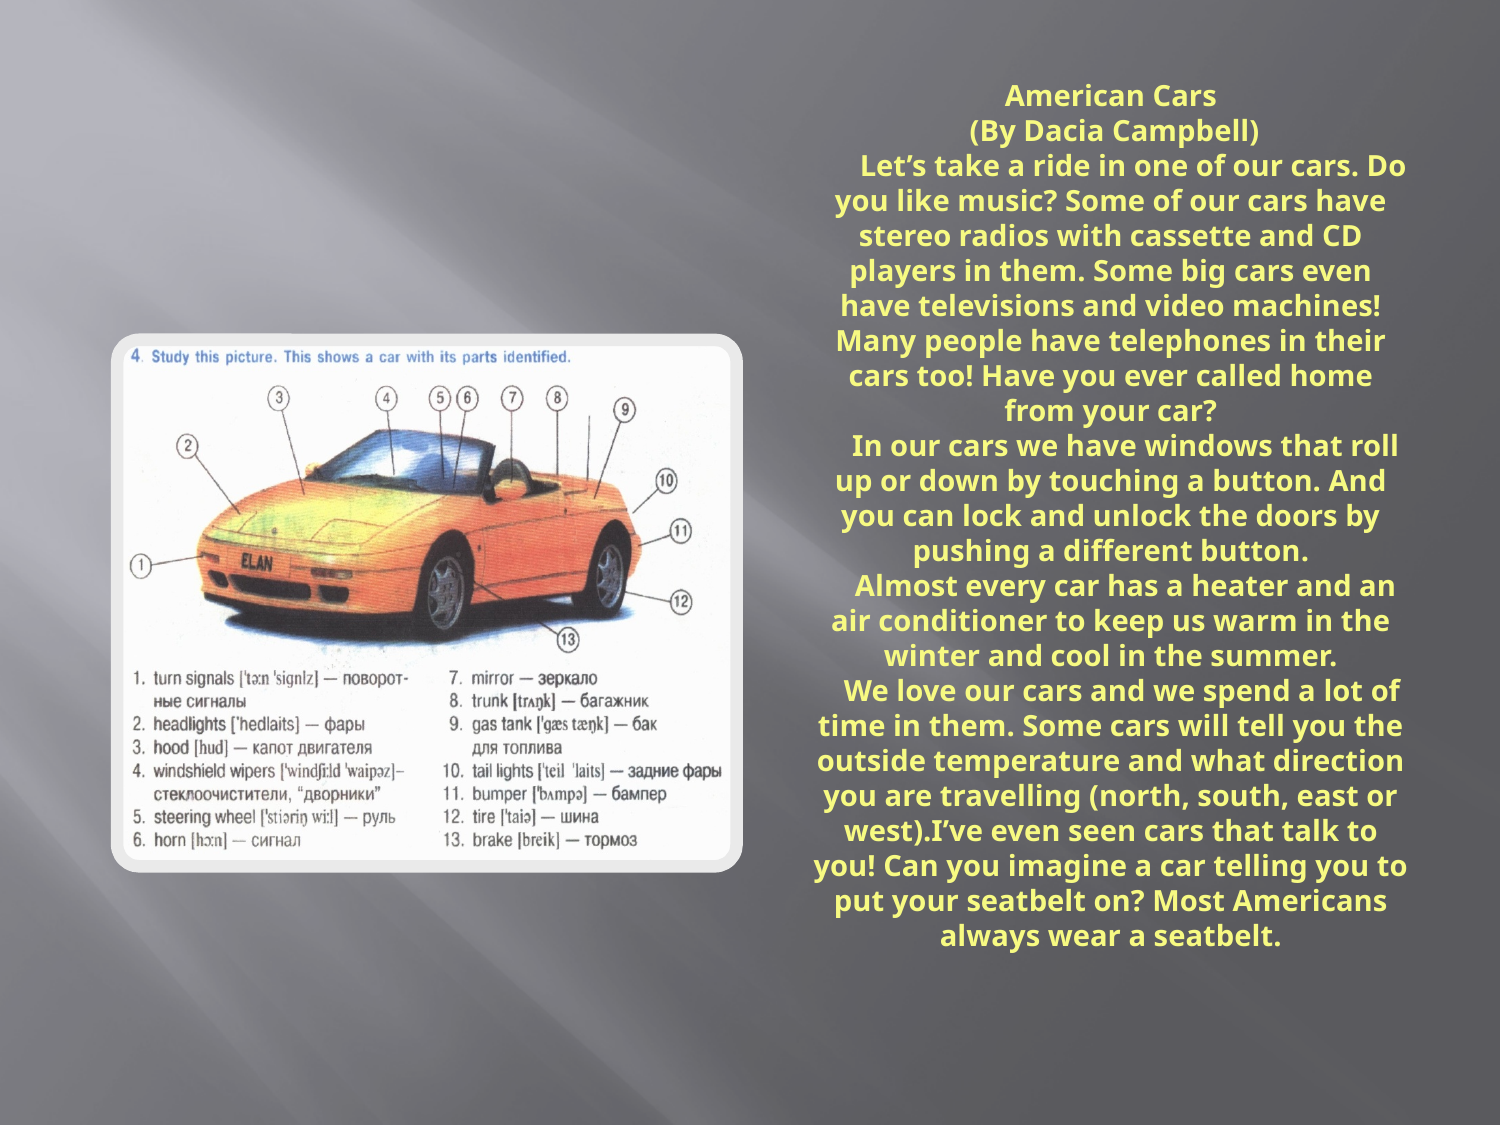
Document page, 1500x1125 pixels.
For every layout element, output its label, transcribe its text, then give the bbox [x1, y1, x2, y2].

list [116, 339, 737, 867]
title American Cars (By Dacia Campbell) Let’s take a ride in one of our cars. Do you like music? Some of our cars have stereo radios with cassette and CD players in them. Some big cars even have televisions and video machines! Many people have telephones in their cars too! Have you ever called home from your car? In our cars we have windows that roll up or down by touching a button. And you can lock and unlock the doors by pushing a different button. Almost every car has a heater and an air conditioner to keep us warm in the winter and cool in the summer. We love our cars and we spend a lot of time in them. Some cars will tell you the outside temperature and what direction you are travelling (north, south, east or west).I’ve even seen cars that talk to you! Can you imagine a car telling you to put your seatbelt on? Most Americans always wear a seatbelt. [796, 45, 1425, 985]
